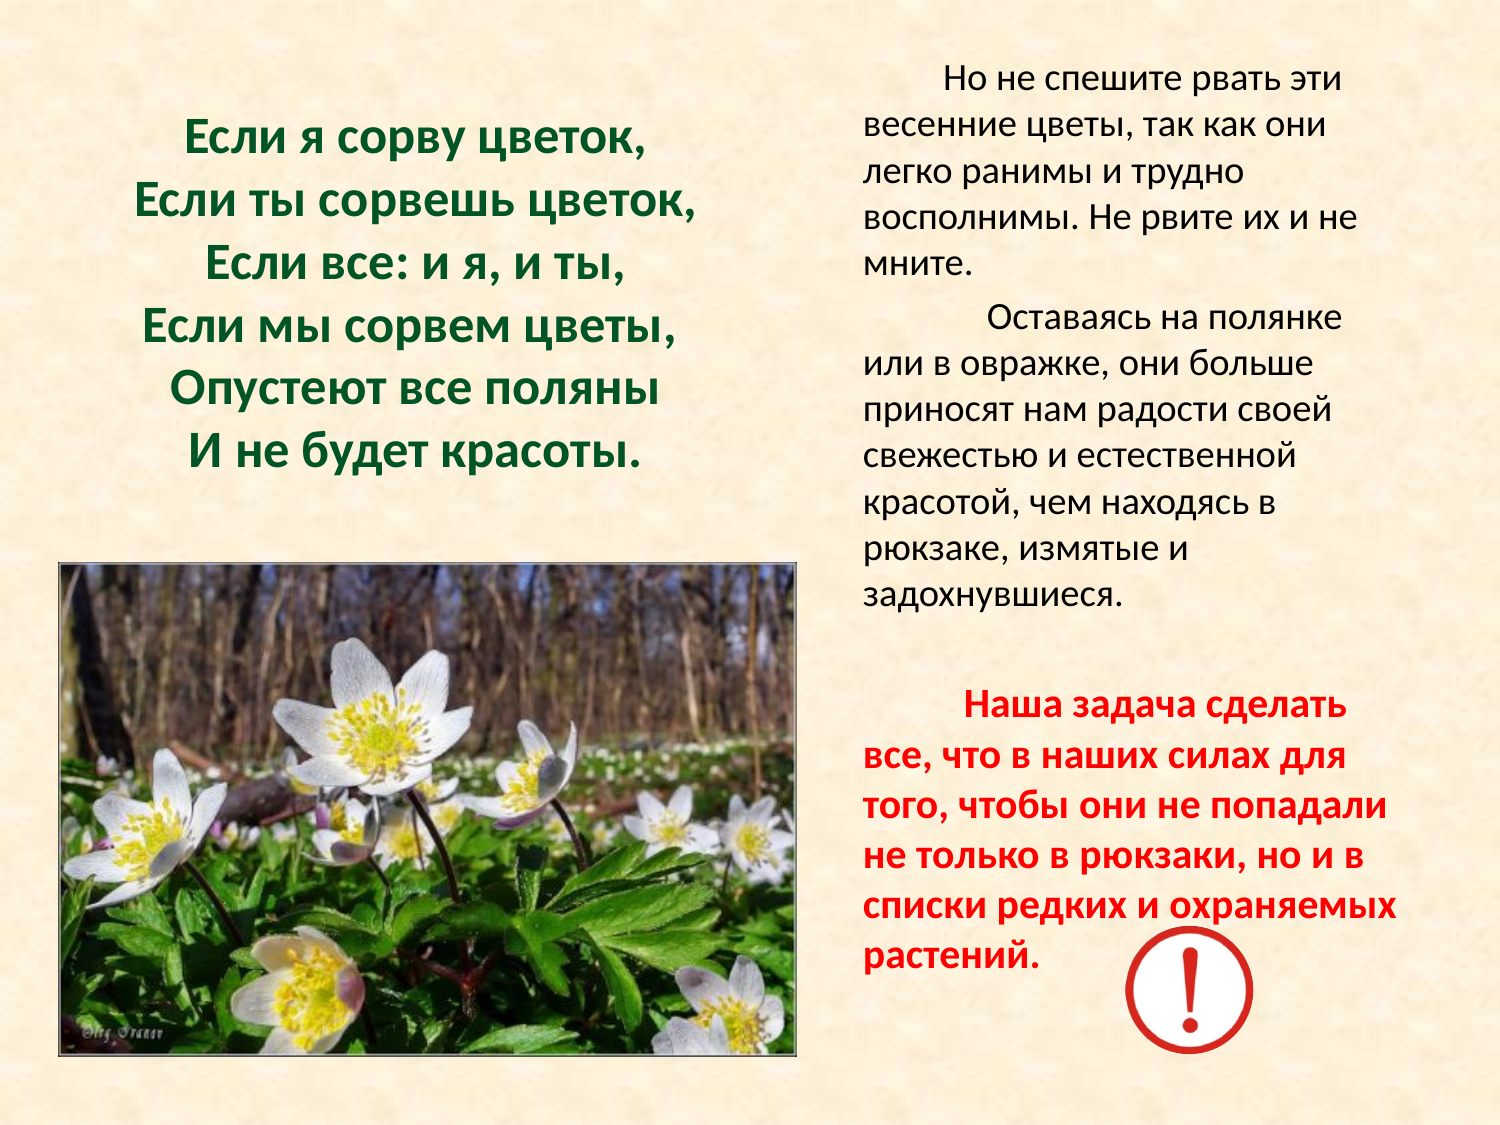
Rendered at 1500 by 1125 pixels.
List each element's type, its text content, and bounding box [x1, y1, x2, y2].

picture [0, 0, 1500, 1125]
list Но не спешите рвать эти весенние цветы, так как они легко ранимы и трудно восполнимы. Не рвите их и не мните. Оставаясь на полянке или в овражке, они больше приносят нам радости своей свежестью и естественной красотой, чем находясь в рюкзаке, измятые и задохнувшиеся. Наша задача сделать все, что в наших силах для того, чтобы они не попадали не только в рюкзаки, но и в списки редких и охраняемых растений. [796, 44, 1425, 1043]
list Если я сорву цветок, Если ты сорвешь цветок, Если все: и я, и ты, Если мы сорвем цветы, Опустеют все поляны И не будет красоты. [93, 93, 739, 493]
